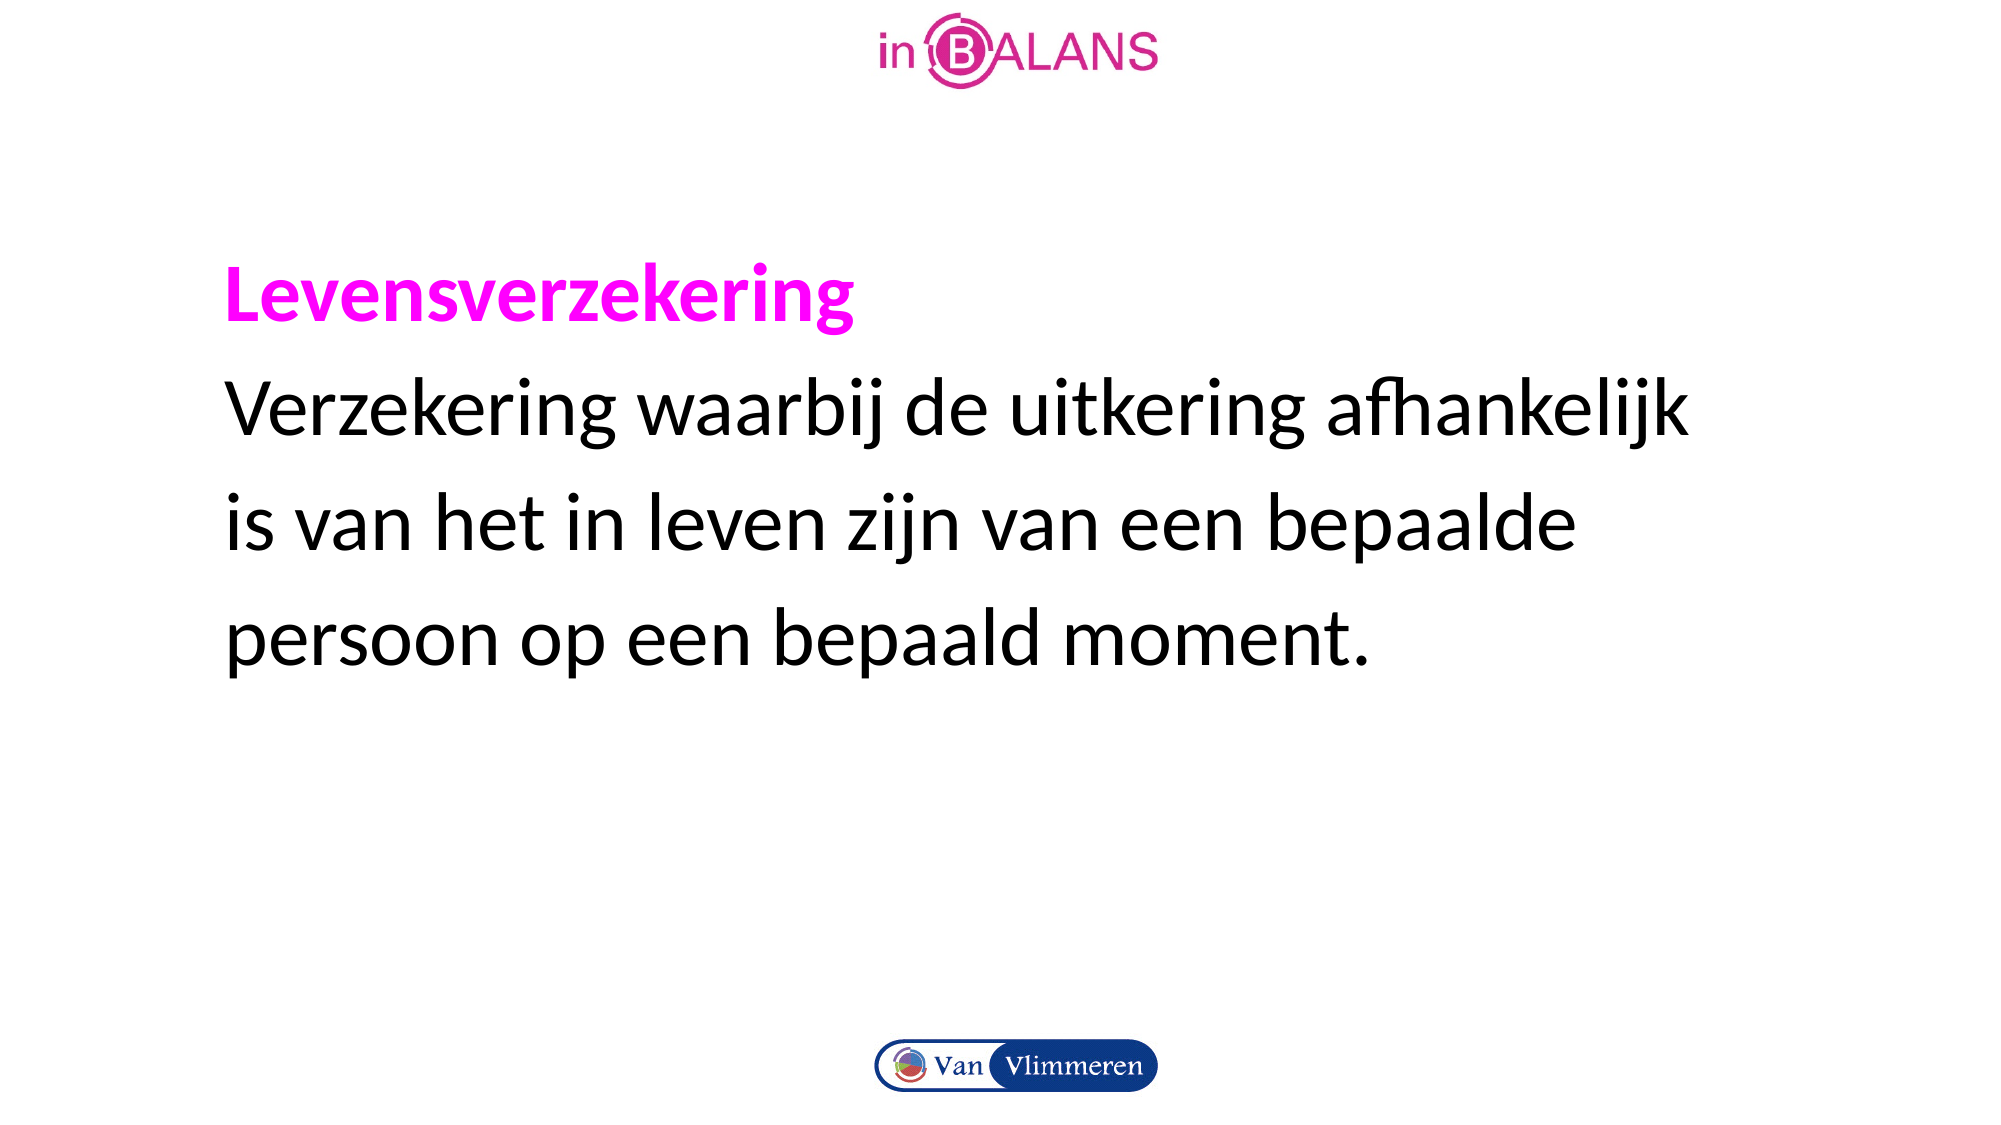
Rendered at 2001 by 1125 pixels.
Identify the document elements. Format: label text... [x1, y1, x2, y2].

picture [860, 0, 1168, 98]
text_box Levensverzekering Verzekering waarbij de uitkering afhankelijk is van het in leven zijn van een bepaalde persoon op een bepaald moment. [209, 215, 1739, 690]
picture [866, 1025, 1163, 1103]
